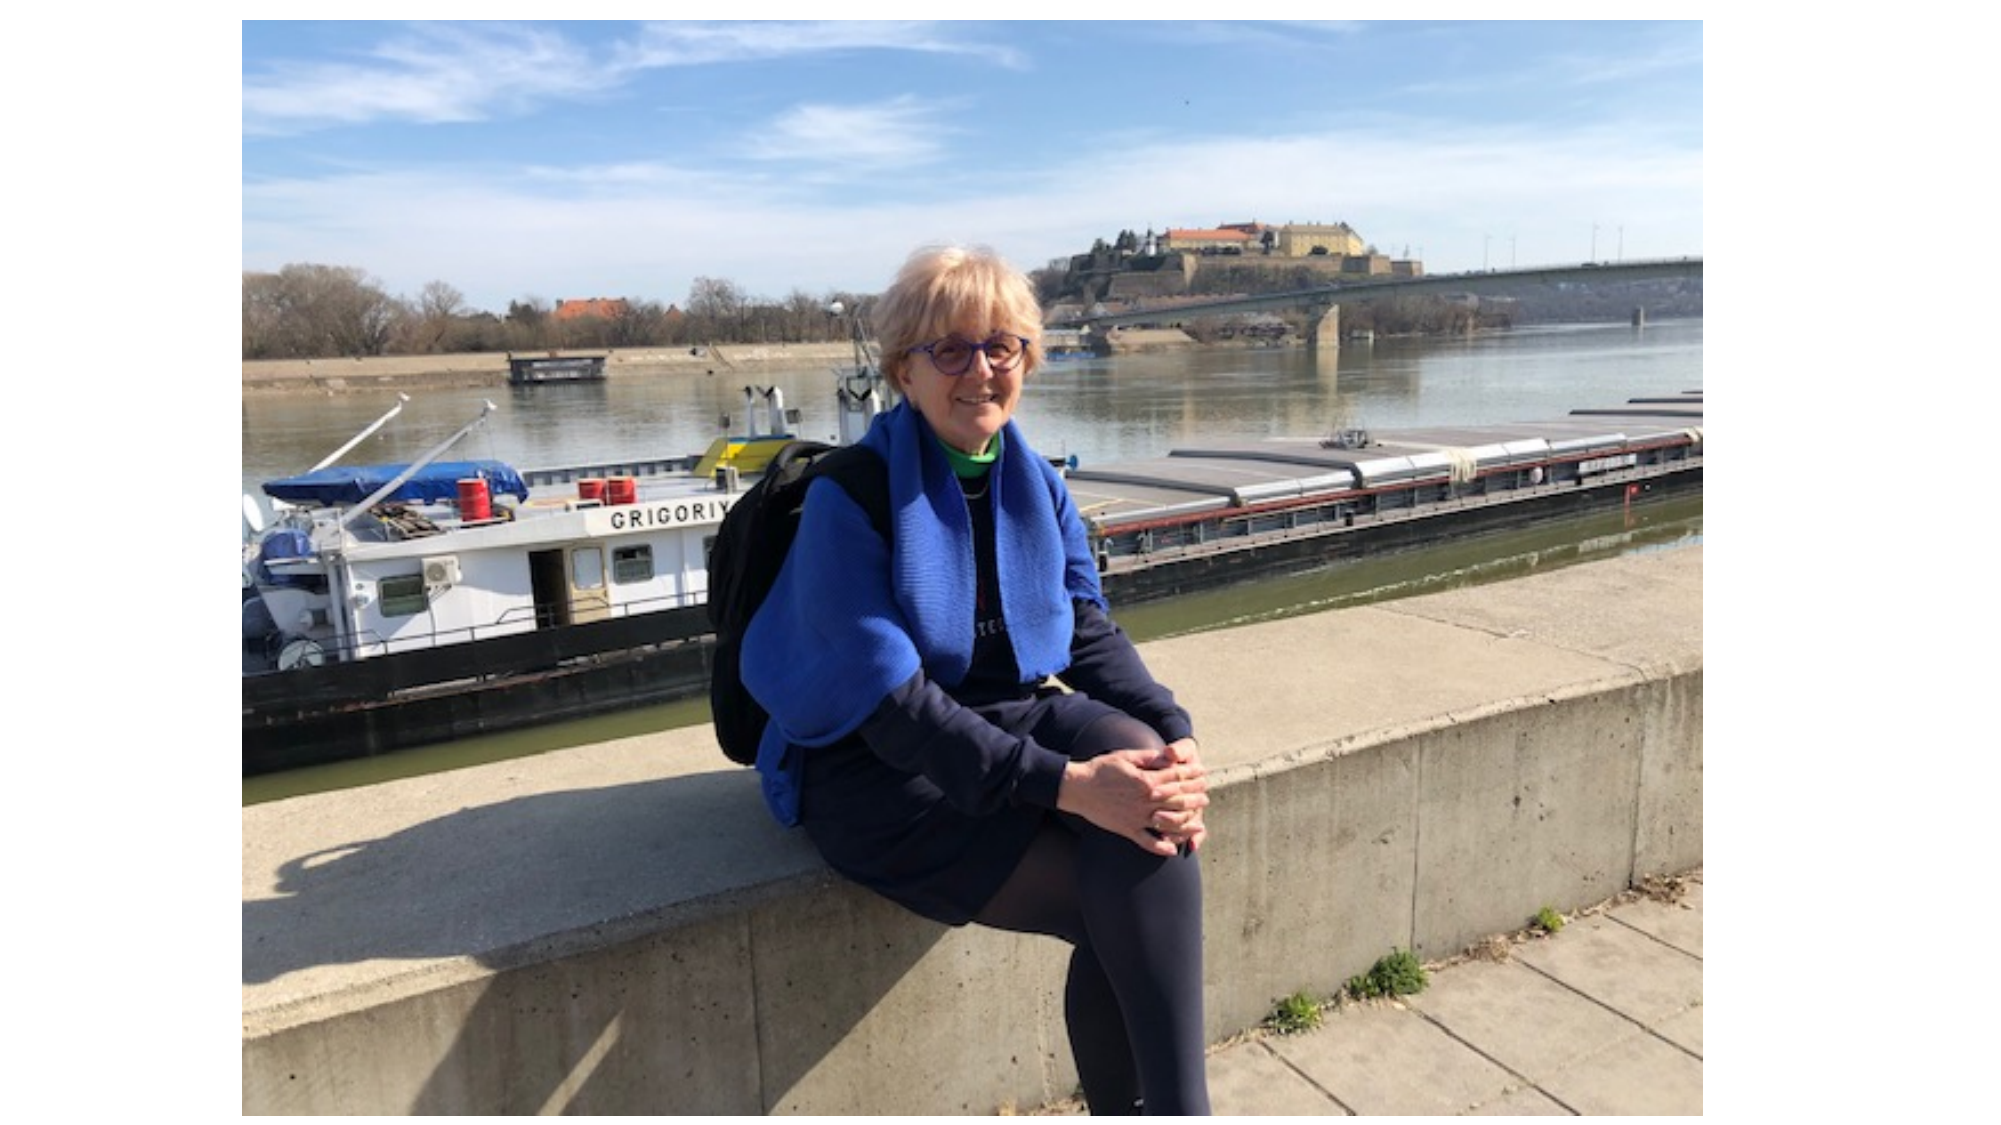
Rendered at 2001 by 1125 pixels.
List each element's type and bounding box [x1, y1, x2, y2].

picture [242, 20, 1703, 1116]
